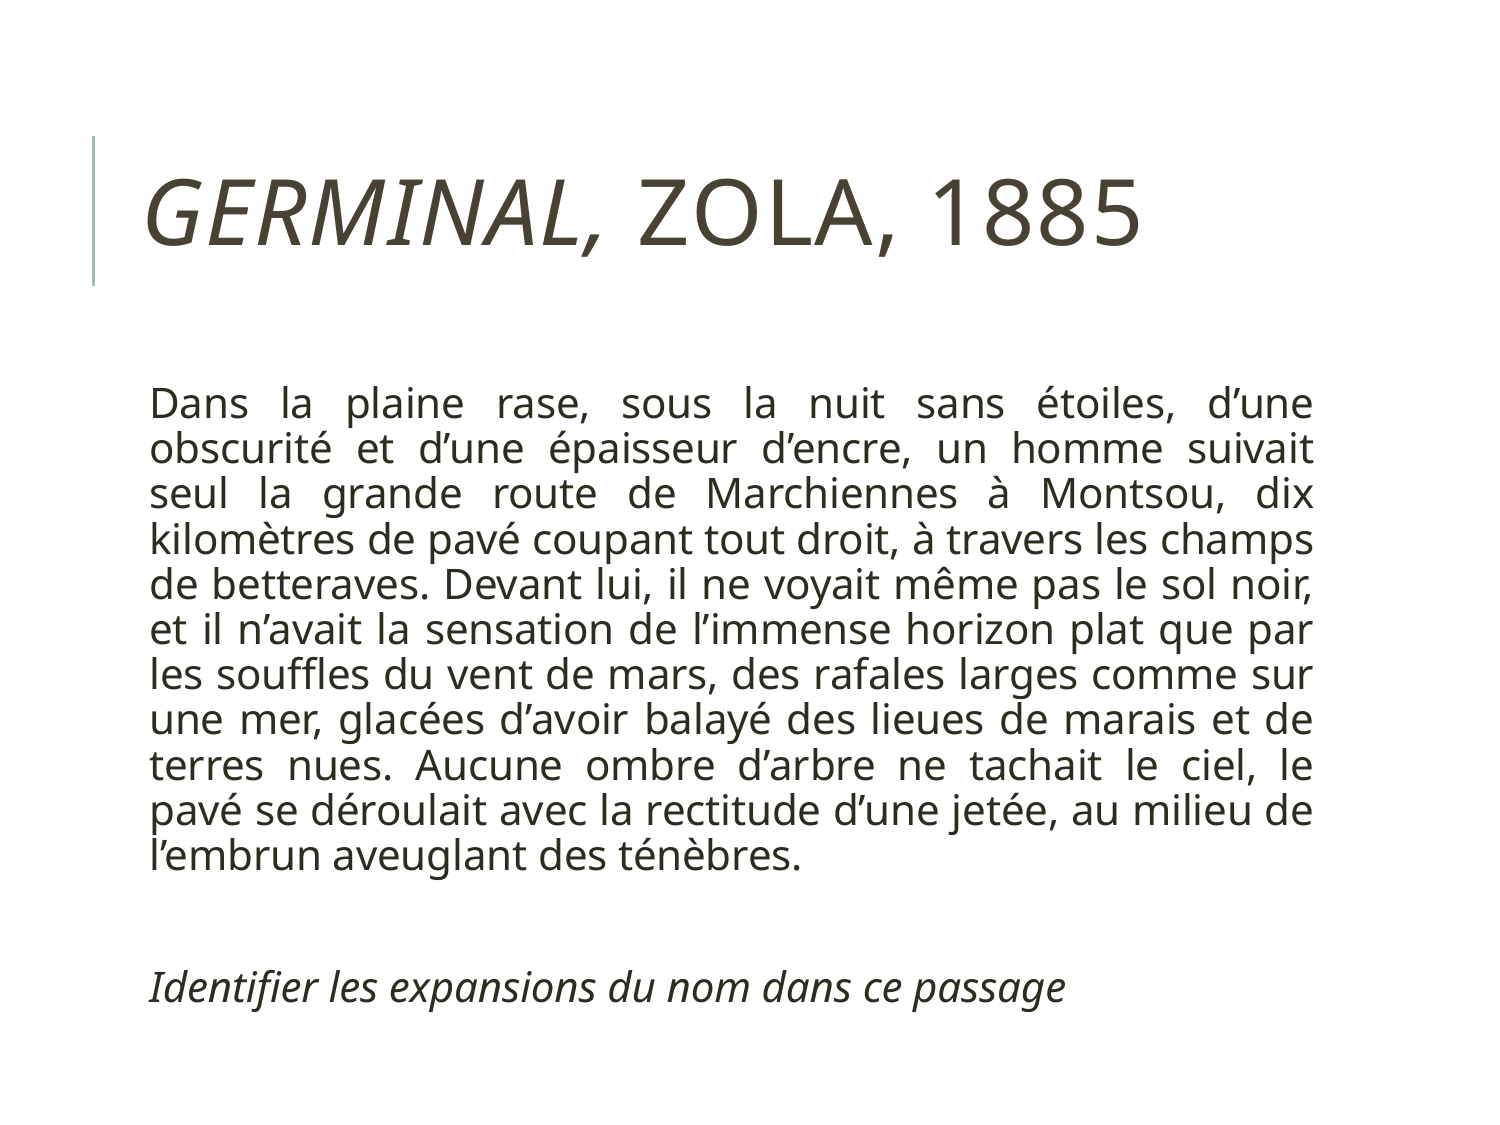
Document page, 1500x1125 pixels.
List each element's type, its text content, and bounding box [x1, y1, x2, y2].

title Germinal, Zola, 1885 [126, 96, 1322, 342]
list Dans la plaine rase, sous la nuit sans étoiles, d’une obscurité et d’une épaisseur d’encre, un homme suivait seul la grande route de Marchiennes à Montsou, dix kilomètres de pavé coupant tout droit, à travers les champs de betteraves. Devant lui, il ne voyait même pas le sol noir, et il n’avait la sensation de l’immense horizon plat que par les souffles du vent de mars, des rafales larges comme sur une mer, glacées d’avoir balayé des lieues de marais et de terres nues. Aucune ombre d’arbre ne tachait le ciel, le pavé se déroulait avec la rectitude d’une jetée, au milieu de l’embrun aveuglant des ténèbres. Identifier les expansions du nom dans ce passage [126, 375, 1322, 1035]
